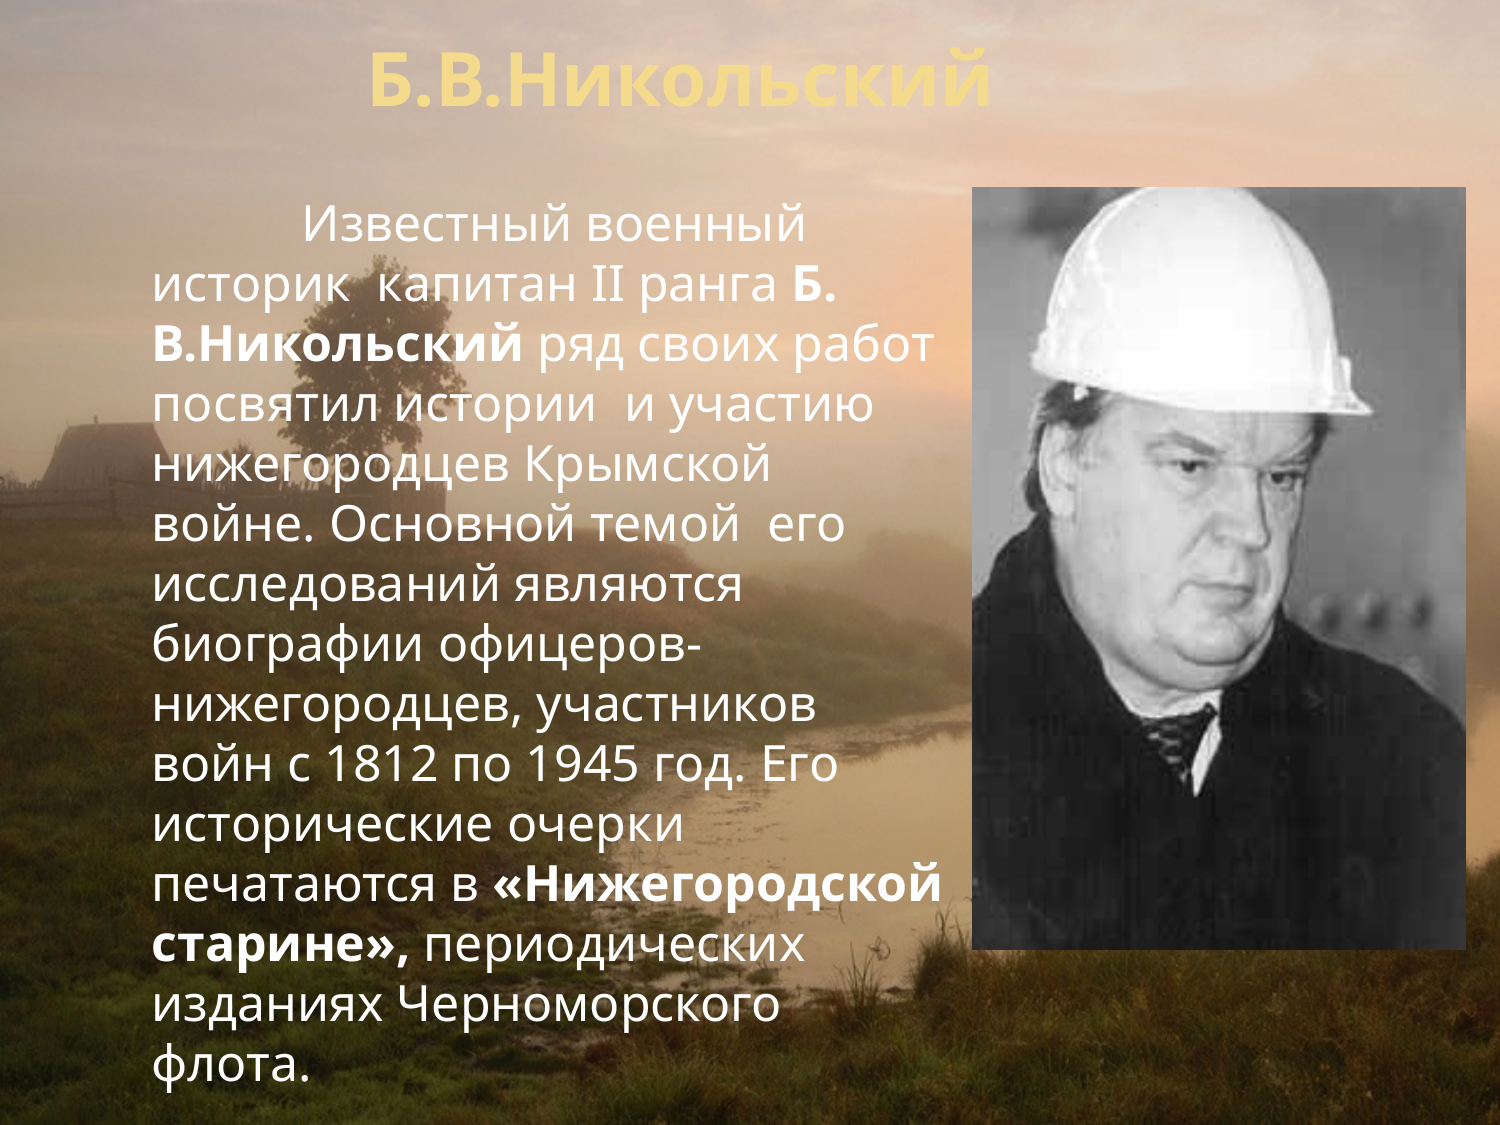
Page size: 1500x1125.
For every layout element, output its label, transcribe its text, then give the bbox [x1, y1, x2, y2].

title Б.В.Никольский [351, 0, 1067, 129]
picture [0, 0, 1500, 1125]
list Известный военный историк капитан ІІ ранга Б. В.Никольский ряд своих работ посвятил истории и участию нижегородцев Крымской войне. Основной темой его исследований являются биографии офицеров-нижегородцев, участников войн с 1812 по 1945 год. Его исторические очерки печатаются в «Нижегородской старине», периодических изданиях Черноморского флота. [46, 128, 961, 1090]
